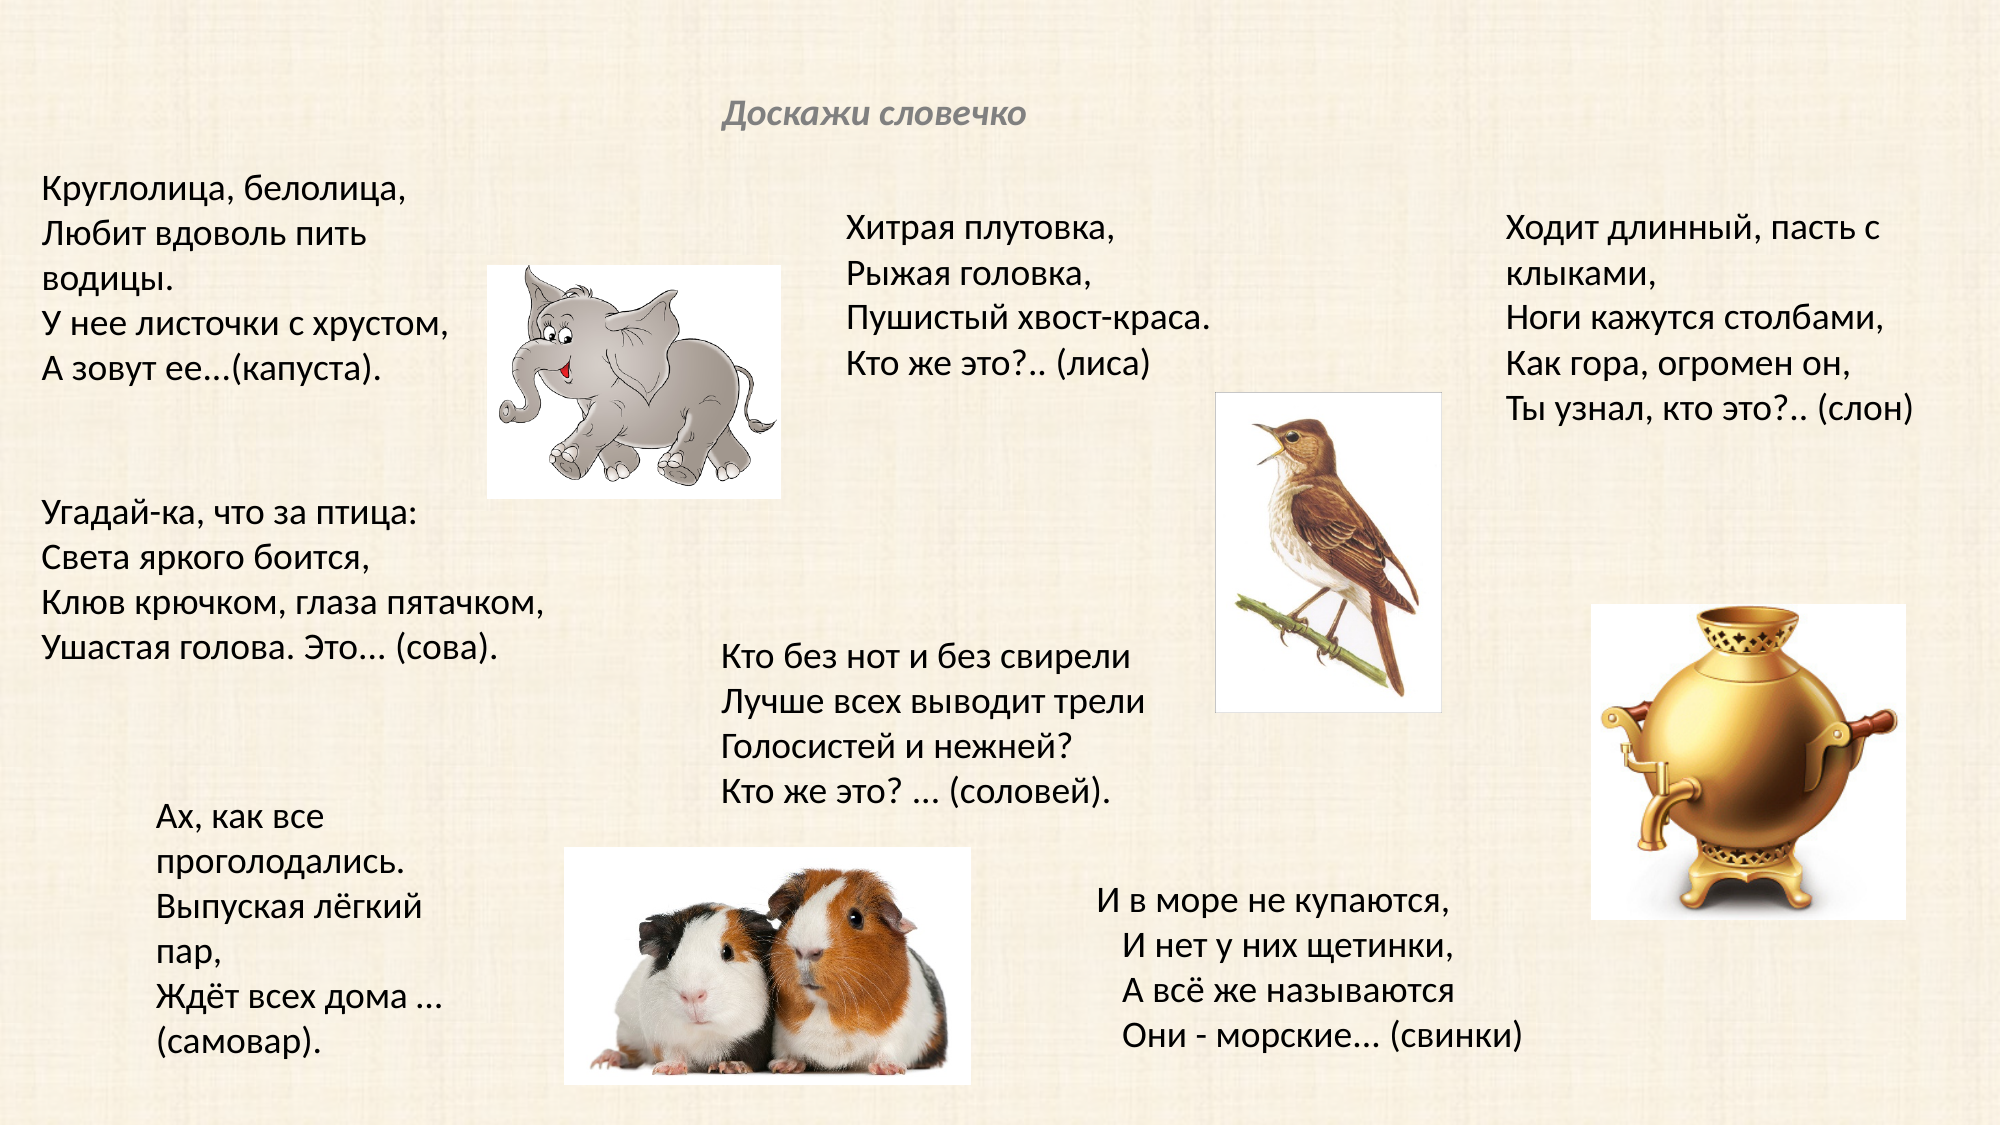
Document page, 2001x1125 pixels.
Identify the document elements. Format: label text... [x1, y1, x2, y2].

text_box Доскажи словечко [707, 80, 1042, 140]
text_box Угадай-ка, что за птица: Света яркого боится, Клюв крючком, глаза пятачком, Ушастая голова. Это... (сова). [26, 479, 613, 720]
text_box Хитрая плутовка, Рыжая головка, Пушистый хвост-краса. Кто же это?.. (лиса) [831, 195, 1393, 390]
text_box Ходит длинный, пасть с клыками, Ноги кажутся столбами, Как гора, огромен он, Ты узнал, кто это?.. (слон) [1491, 195, 1977, 480]
picture [1591, 604, 1906, 920]
picture [487, 265, 781, 499]
text_box Ах, как все проголодались. Выпуская лёгкий пар, Ждёт всех дома … (самовар). [141, 783, 488, 1069]
picture [564, 847, 971, 1085]
picture [1215, 391, 1442, 713]
text_box Круглолица, белолица, Любит вдоволь пить водицы. У нее листочки с хрустом, А зовут ее...(капуста). [26, 155, 488, 396]
text_box Кто без нот и без свирели Лучше всех выводит трели Голосистей и нежней? Кто же это? ... (соловей). [706, 623, 1180, 819]
text_box И в море не купаются, И нет у них щетинки, А всё же называются Они - морские... (свинки) [1073, 867, 1713, 1062]
